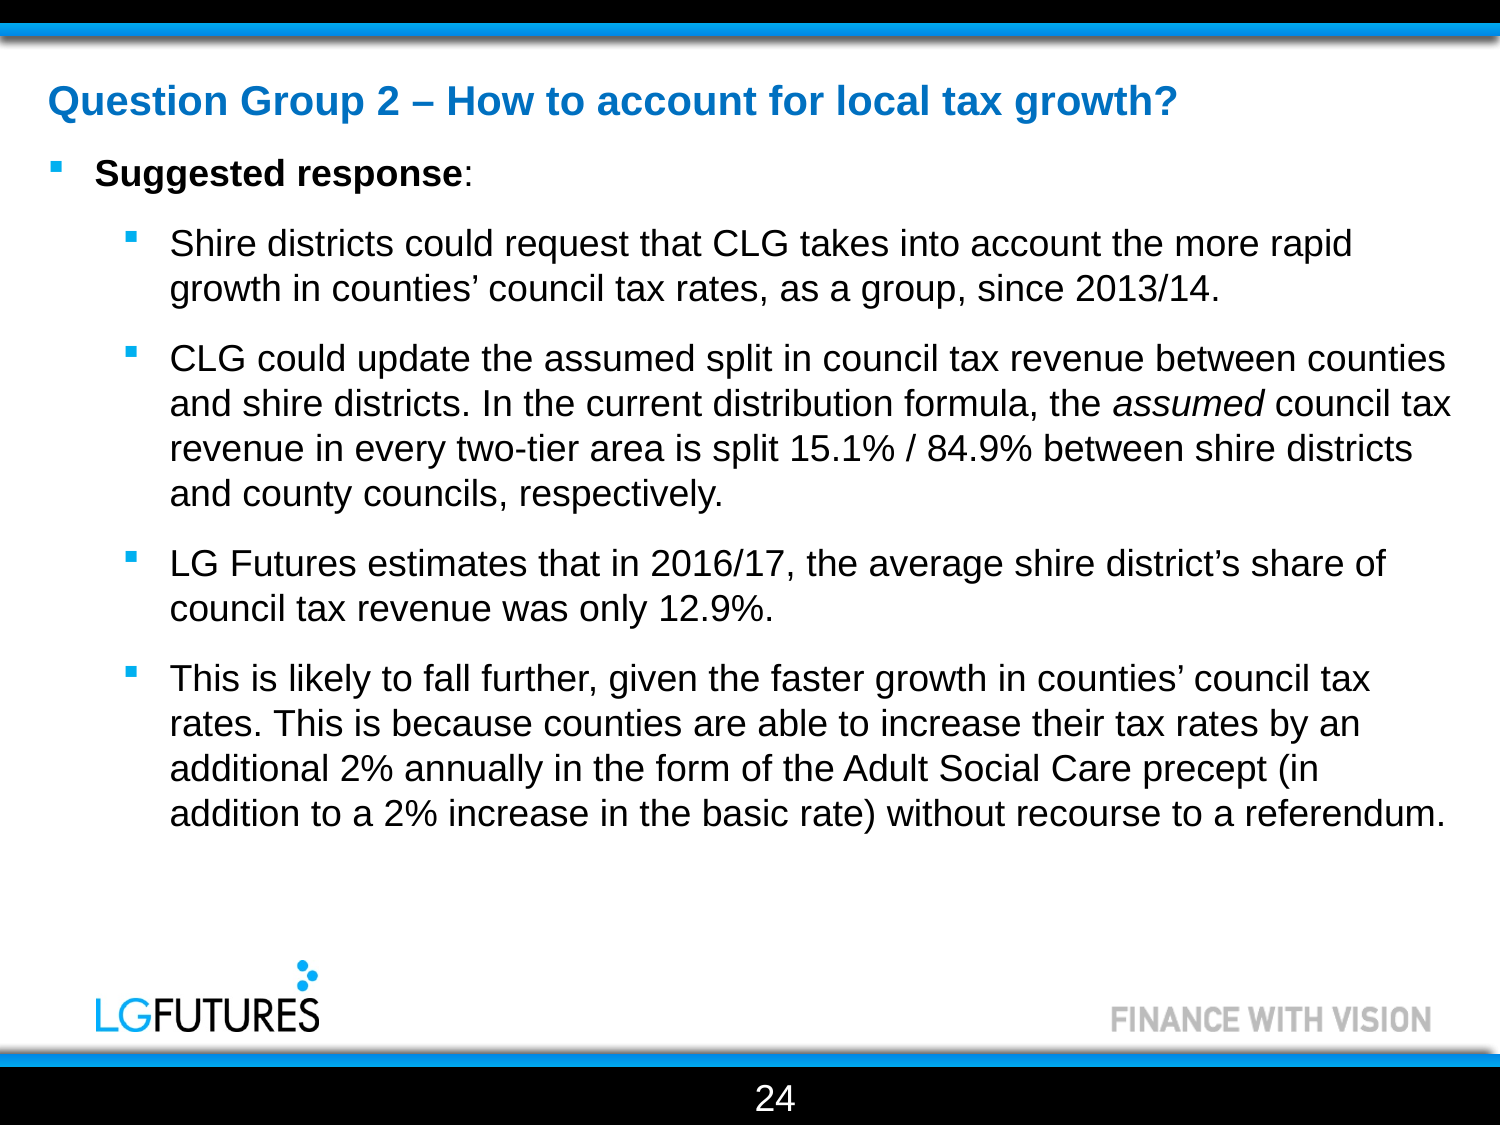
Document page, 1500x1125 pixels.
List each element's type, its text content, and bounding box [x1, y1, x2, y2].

picture [96, 960, 319, 1032]
text_box 24 [739, 1066, 1090, 1125]
picture [1109, 1001, 1465, 1032]
text_box Question Group 2 – How to account for local tax growth? Suggested response: Shire districts could request that CLG takes into account the more rapid growth in counties’ council tax rates, as a group, since 2013/14. CLG could update the assumed split in council tax revenue between counties and shire districts. In the current distribution formula, the assumed council tax revenue in every two-tier area is split 15.1% / 84.9% between shire districts and county councils, respectively. LG Futures estimates that in 2016/17, the average shire district’s share of council tax revenue was only 12.9%. This is likely to fall further, given the faster growth in counties’ council tax rates. This is because counties are able to increase their tax rates by an additional 2% annually in the form of the Adult Social Care precept (in addition to a 2% increase in the basic rate) without recourse to a referendum. [32, 66, 1471, 842]
